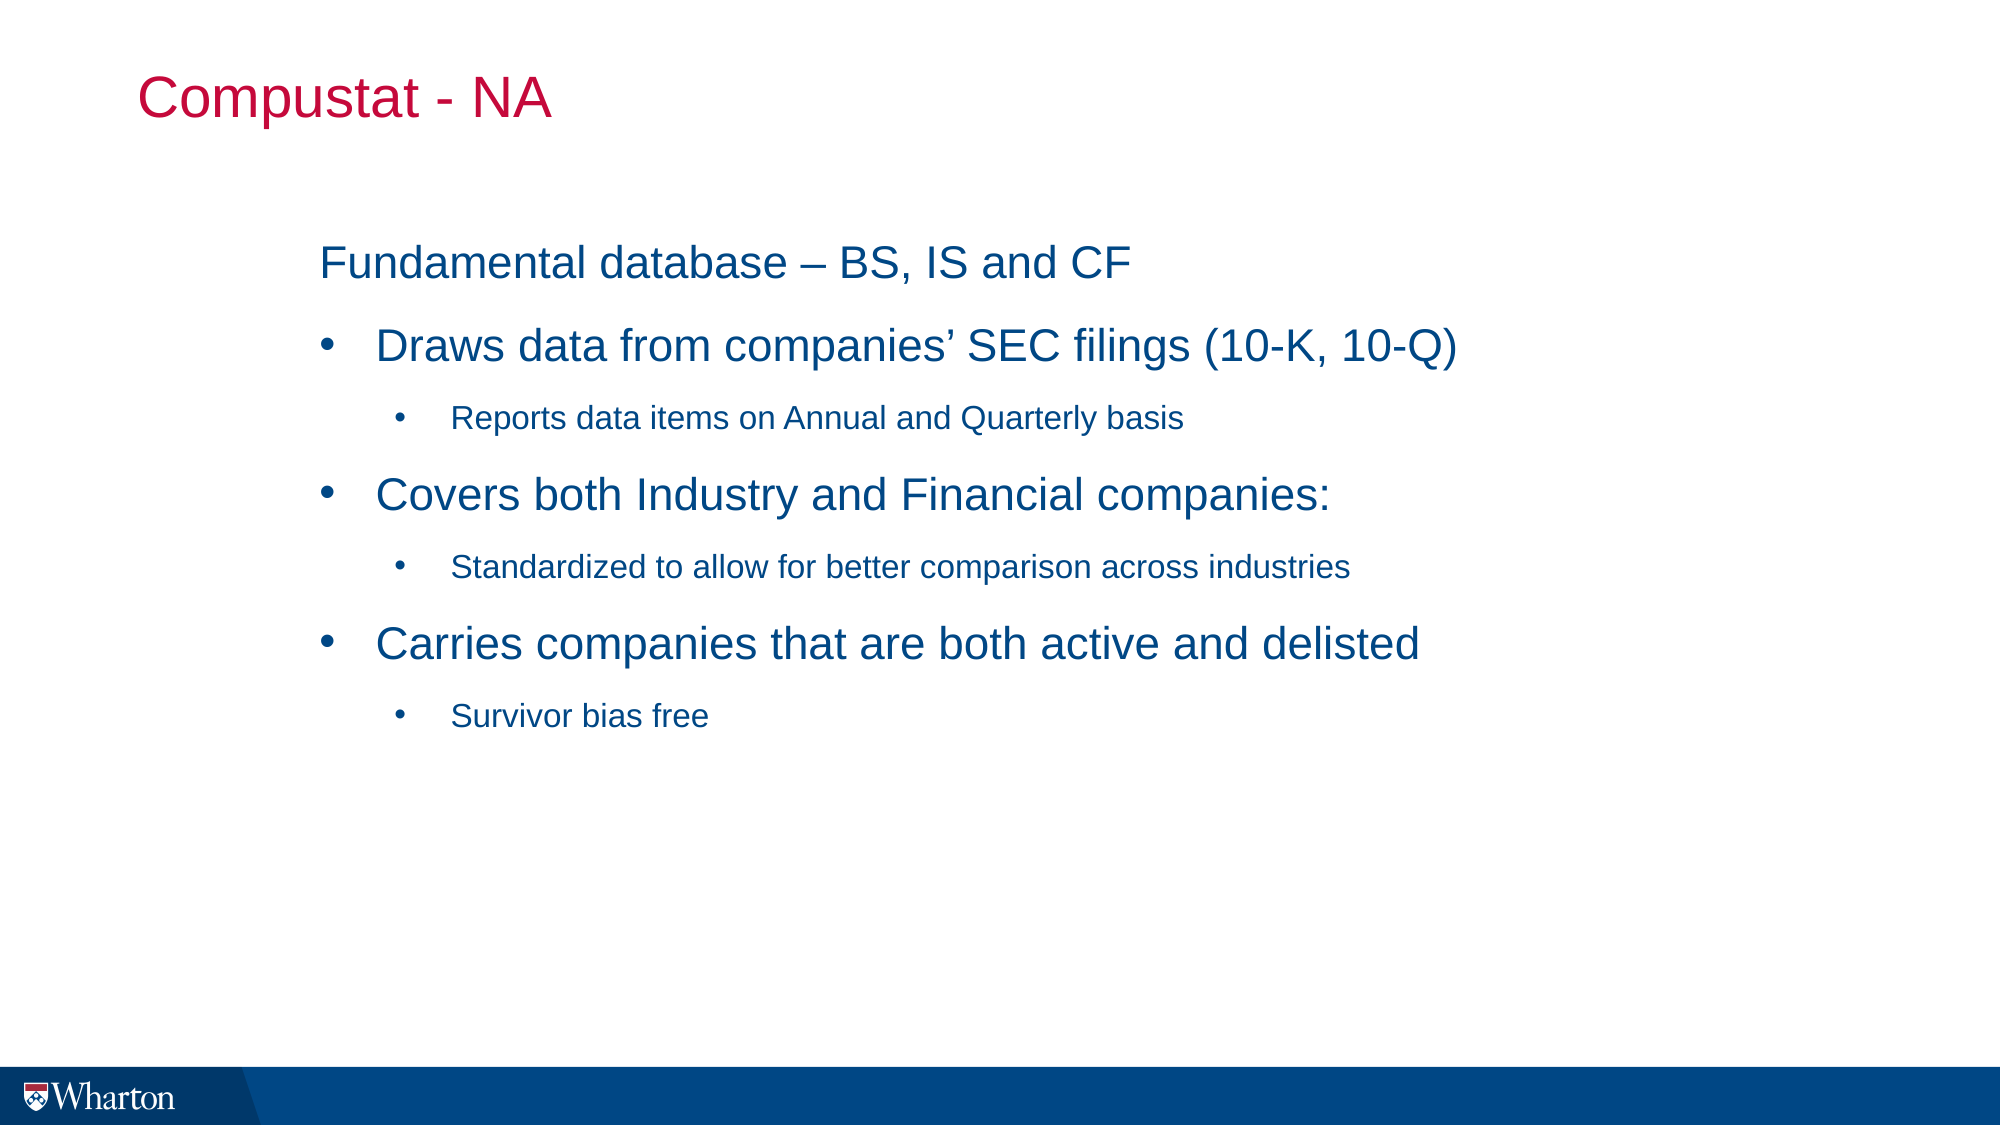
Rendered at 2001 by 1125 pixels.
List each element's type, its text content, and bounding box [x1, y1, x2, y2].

list Fundamental database – BS, IS and CF Draws data from companies’ SEC filings (10-K, 10-Q) Reports data items on Annual and Quarterly basis Covers both Industry and Financial companies: Standardized to allow for better comparison across industries Carries companies that are both active and delisted Survivor bias free [319, 218, 1614, 893]
title Compustat - NA [137, 59, 1863, 139]
picture [24, 1081, 175, 1111]
